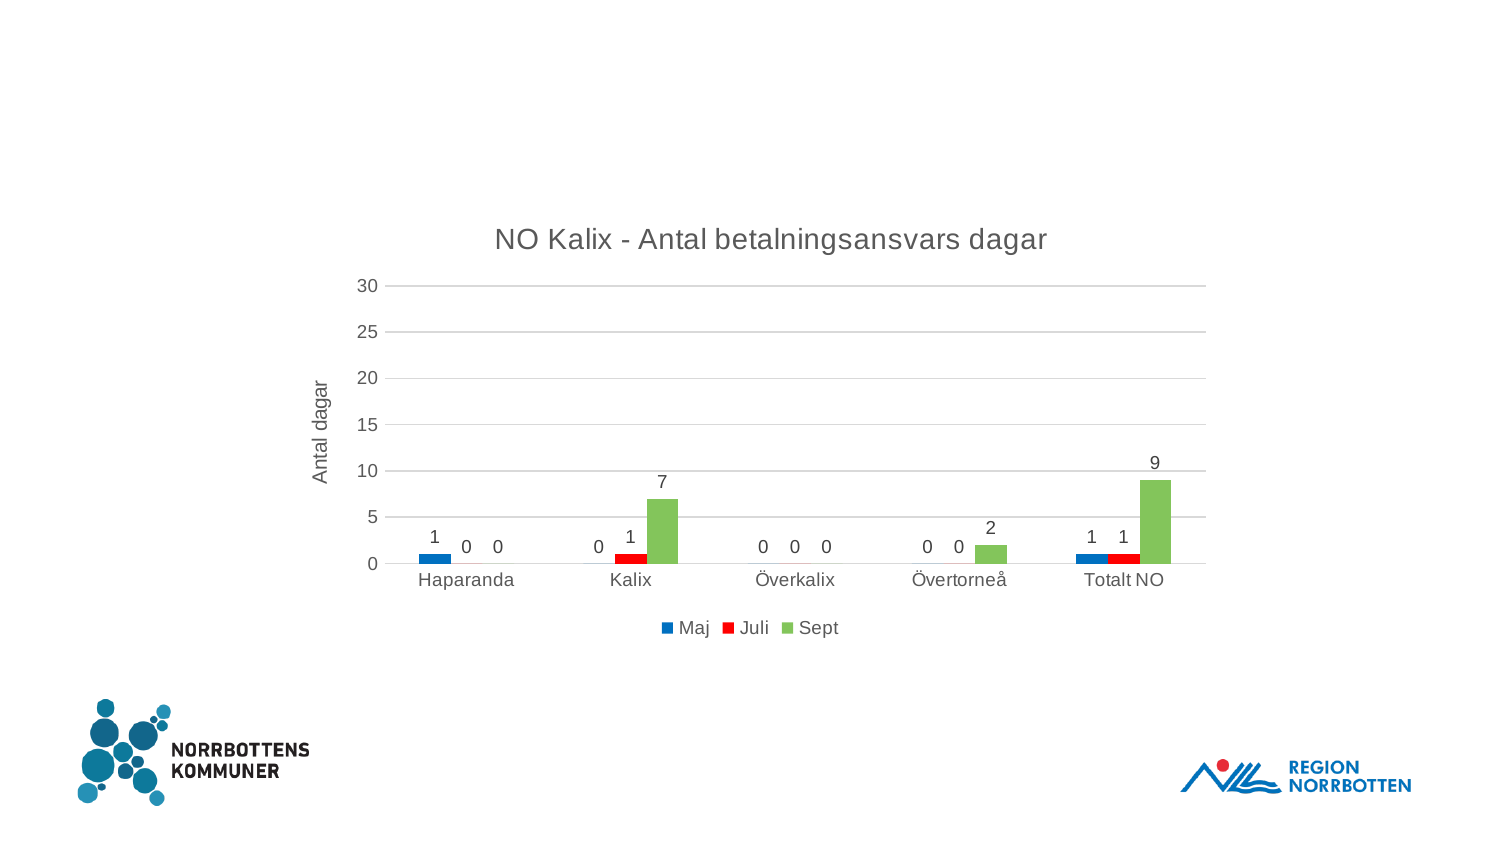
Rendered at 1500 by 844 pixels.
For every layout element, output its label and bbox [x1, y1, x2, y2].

chart [274, 198, 1226, 646]
picture [1170, 749, 1423, 803]
picture [71, 691, 314, 812]
